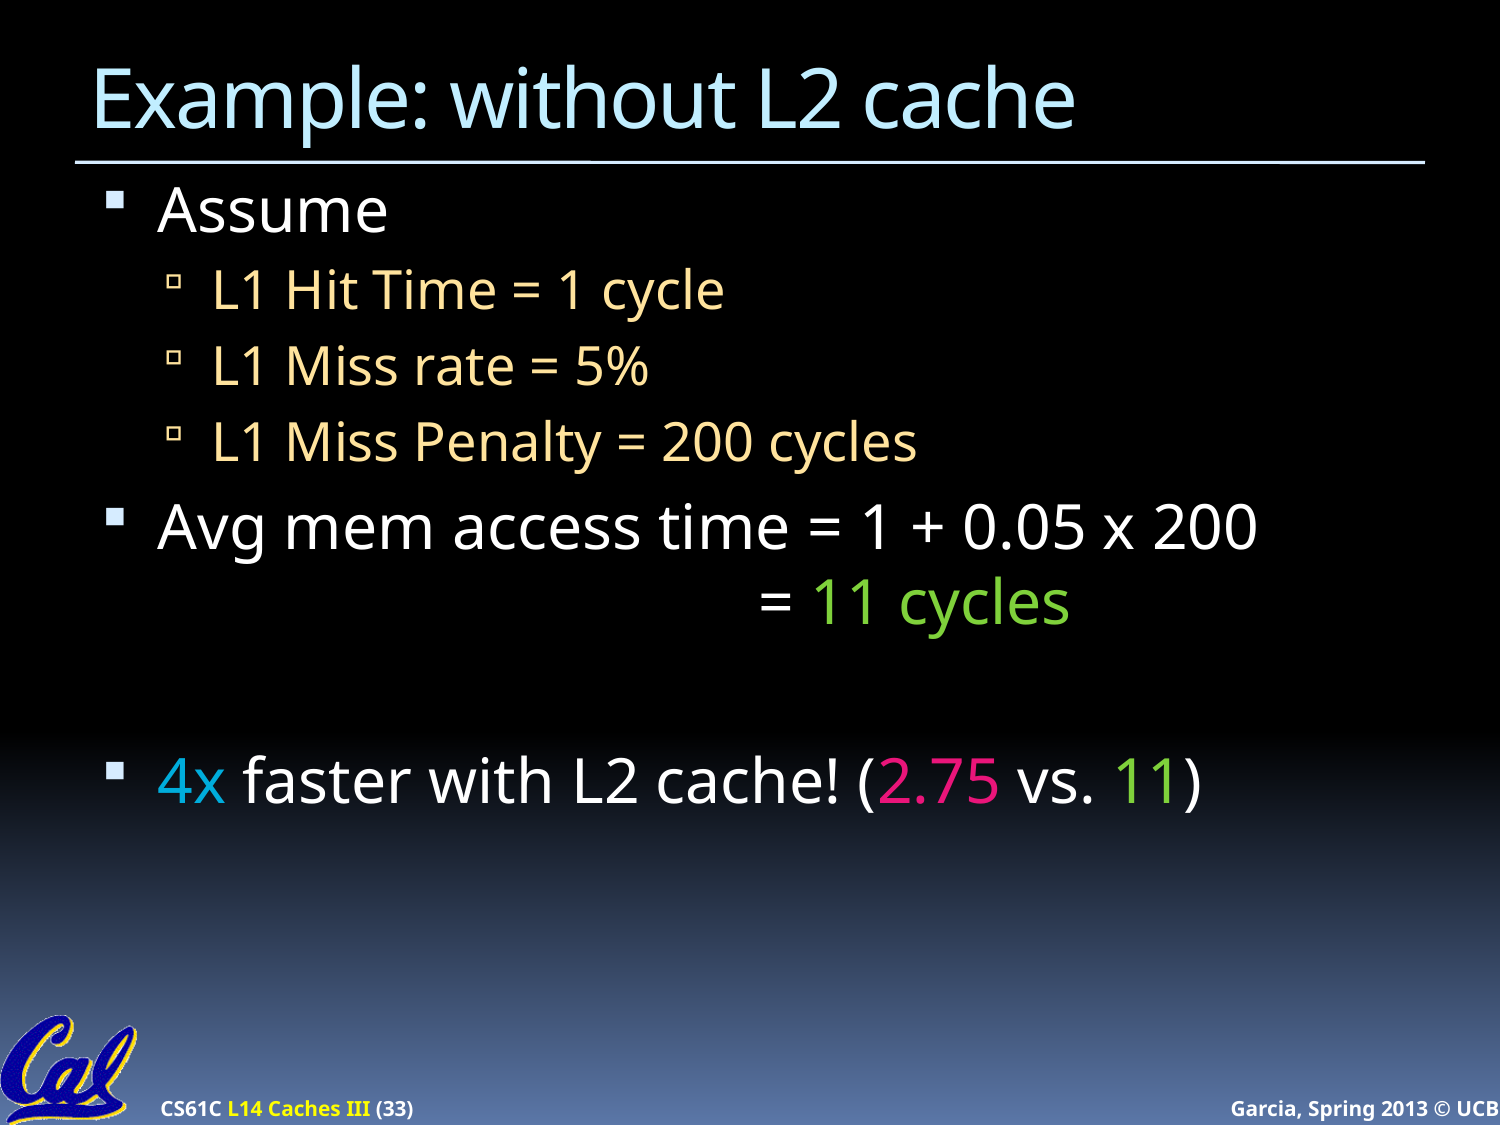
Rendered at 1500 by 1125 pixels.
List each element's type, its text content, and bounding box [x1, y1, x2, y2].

title Example: without L2 cache [75, 37, 1425, 162]
picture [0, 1015, 140, 1125]
list Assume L1 Hit Time = 1 cycle L1 Miss rate = 5% L1 Miss Penalty = 200 cycles Avg mem access time = 1 + 0.05 x 200 = 11 cycles 4x faster with L2 cache! (2.75 vs. 11) [74, 162, 1426, 1043]
